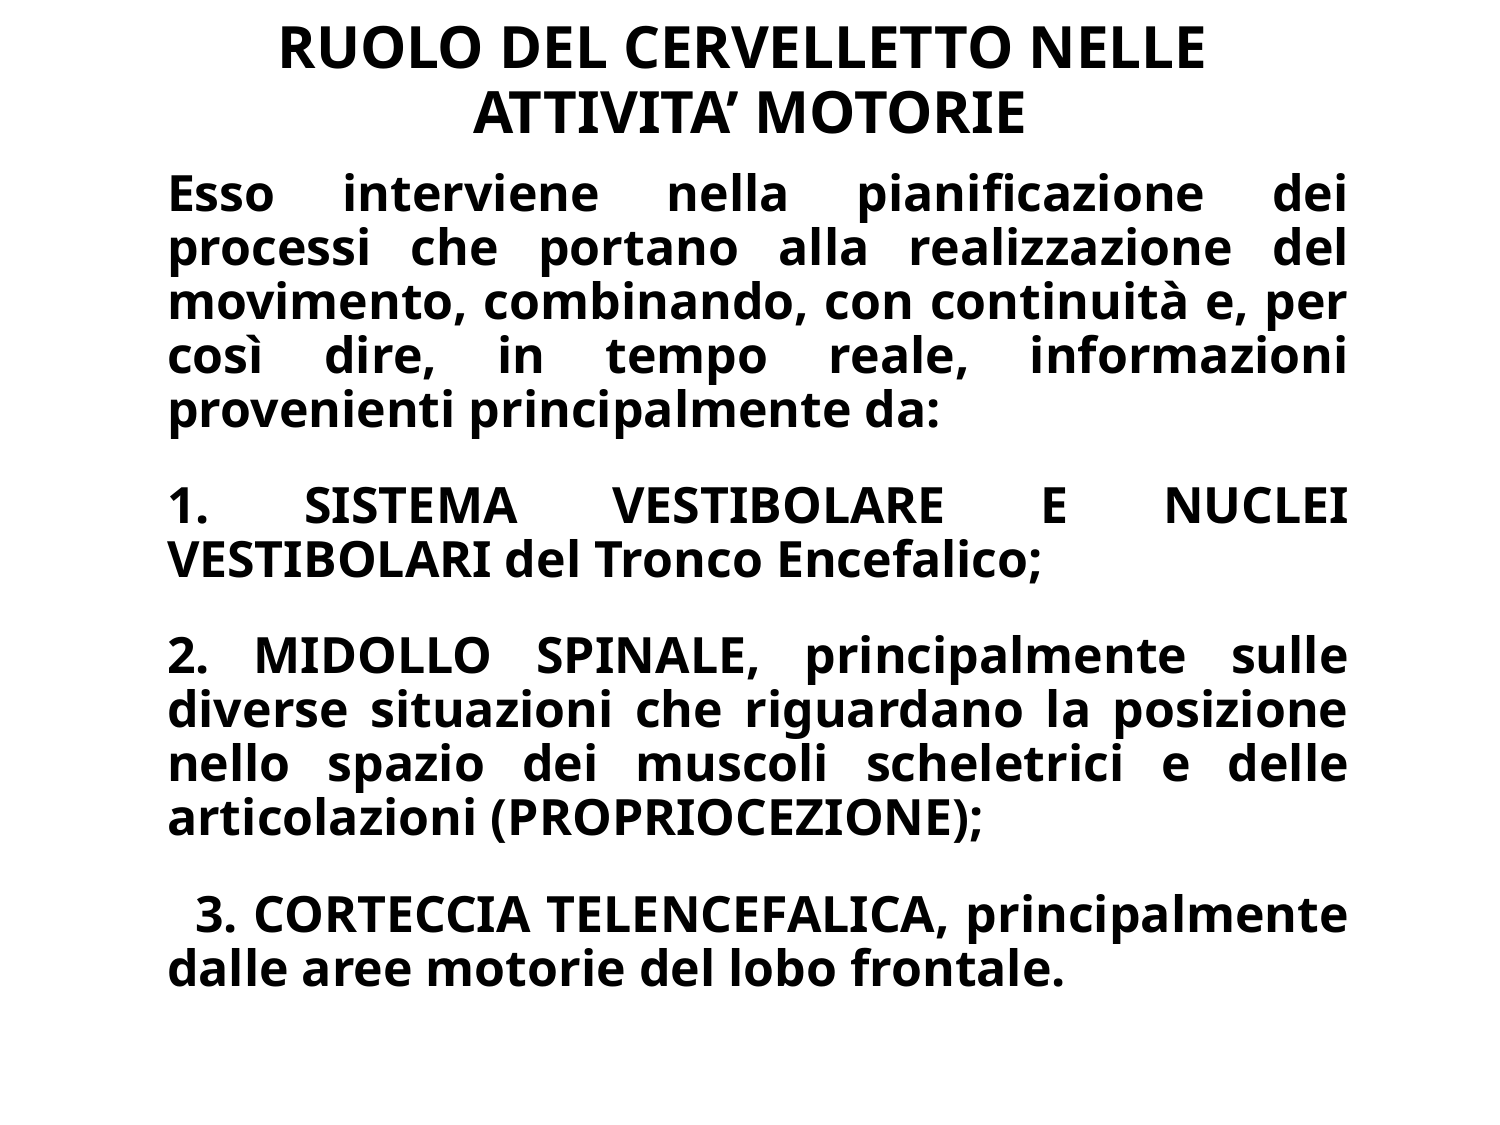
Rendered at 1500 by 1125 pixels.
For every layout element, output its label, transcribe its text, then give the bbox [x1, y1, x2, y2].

list Esso interviene nella pianificazione dei processi che portano alla realizzazione del movimento, combinando, con continuità e, per così dire, in tempo reale, informazioni provenienti principalmente da: 1. SISTEMA VESTIBOLARE E NUCLEI VESTIBOLARI del Tronco Encefalico; 2. MIDOLLO SPINALE, principalmente sulle diverse situazioni che riguardano la posizione nello spazio dei muscoli scheletrici e delle articolazioni (PROPRIOCEZIONE); 3. CORTECCIA TELENCEFALICA, principalmente dalle aree motorie del lobo frontale. [64, 160, 1365, 1047]
title RUOLO DEL CERVELLETTO NELLE ATTIVITA’ MOTORIE [0, 0, 1500, 175]
